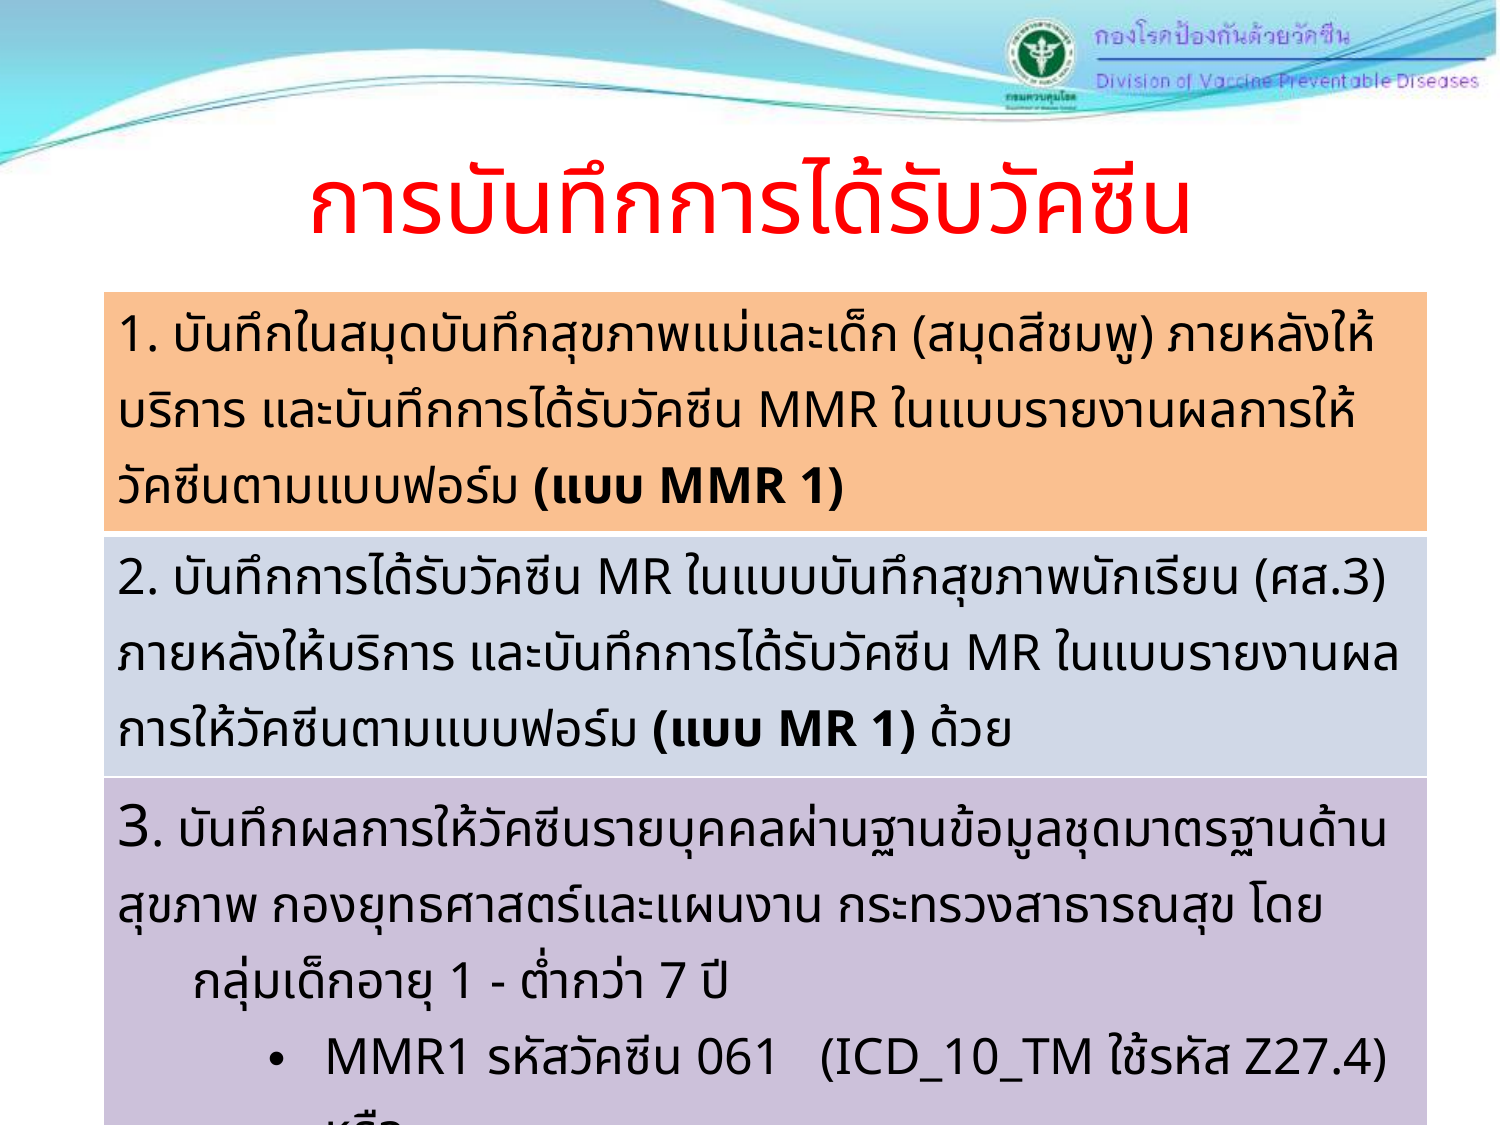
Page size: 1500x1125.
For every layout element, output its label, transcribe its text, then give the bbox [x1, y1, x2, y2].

table_cell 2. บันทึกการได้รับวัคซีน MR ในแบบบันทึกสุขภาพนักเรียน (ศส.3) ภายหลังให้บริการ และบันทึกการได้รับวัคซีน MR ในแบบรายงานผลการให้วัคซีนตามแบบฟอร์ม (แบบ MR 1) ด้วย [104, 537, 1427, 776]
picture [0, 0, 1500, 1125]
table_cell 3. บันทึกผลการให้วัคซีนรายบุคคลผ่านฐานข้อมูลชุดมาตรฐานด้านสุขภาพ กองยุทธศาสตร์และแผนงาน กระทรวงสาธารณสุข โดย กลุ่มเด็กอายุ 1 - ต่ำกว่า 7 ปี MMR1 รหัสวัคซีน 061 (ICD_10_TM ใช้รหัส Z27.4) หรือ MMR2 รหัสวัคซีน 073 (ICD_10_TM ใช้รหัส Z27.4) กลุ่มเด็กอายุ 7 - 12 ปี MRC รหัสวัคซีน 074 (ICD_10_TM ใช้รหัส Z24.4, Z24.5) [104, 778, 1427, 1125]
table_header 1. บันทึกในสมุดบันทึกสุขภาพแม่และเด็ก (สมุดสีชมพู) ภายหลังให้บริการ และบันทึกการได้รับวัคซีน MMR ในแบบรายงานผลการให้วัคซีนตามแบบฟอร์ม (แบบ MMR 1) [104, 292, 1427, 531]
title การบันทึกการได้รับวัคซีน [77, 103, 1428, 291]
